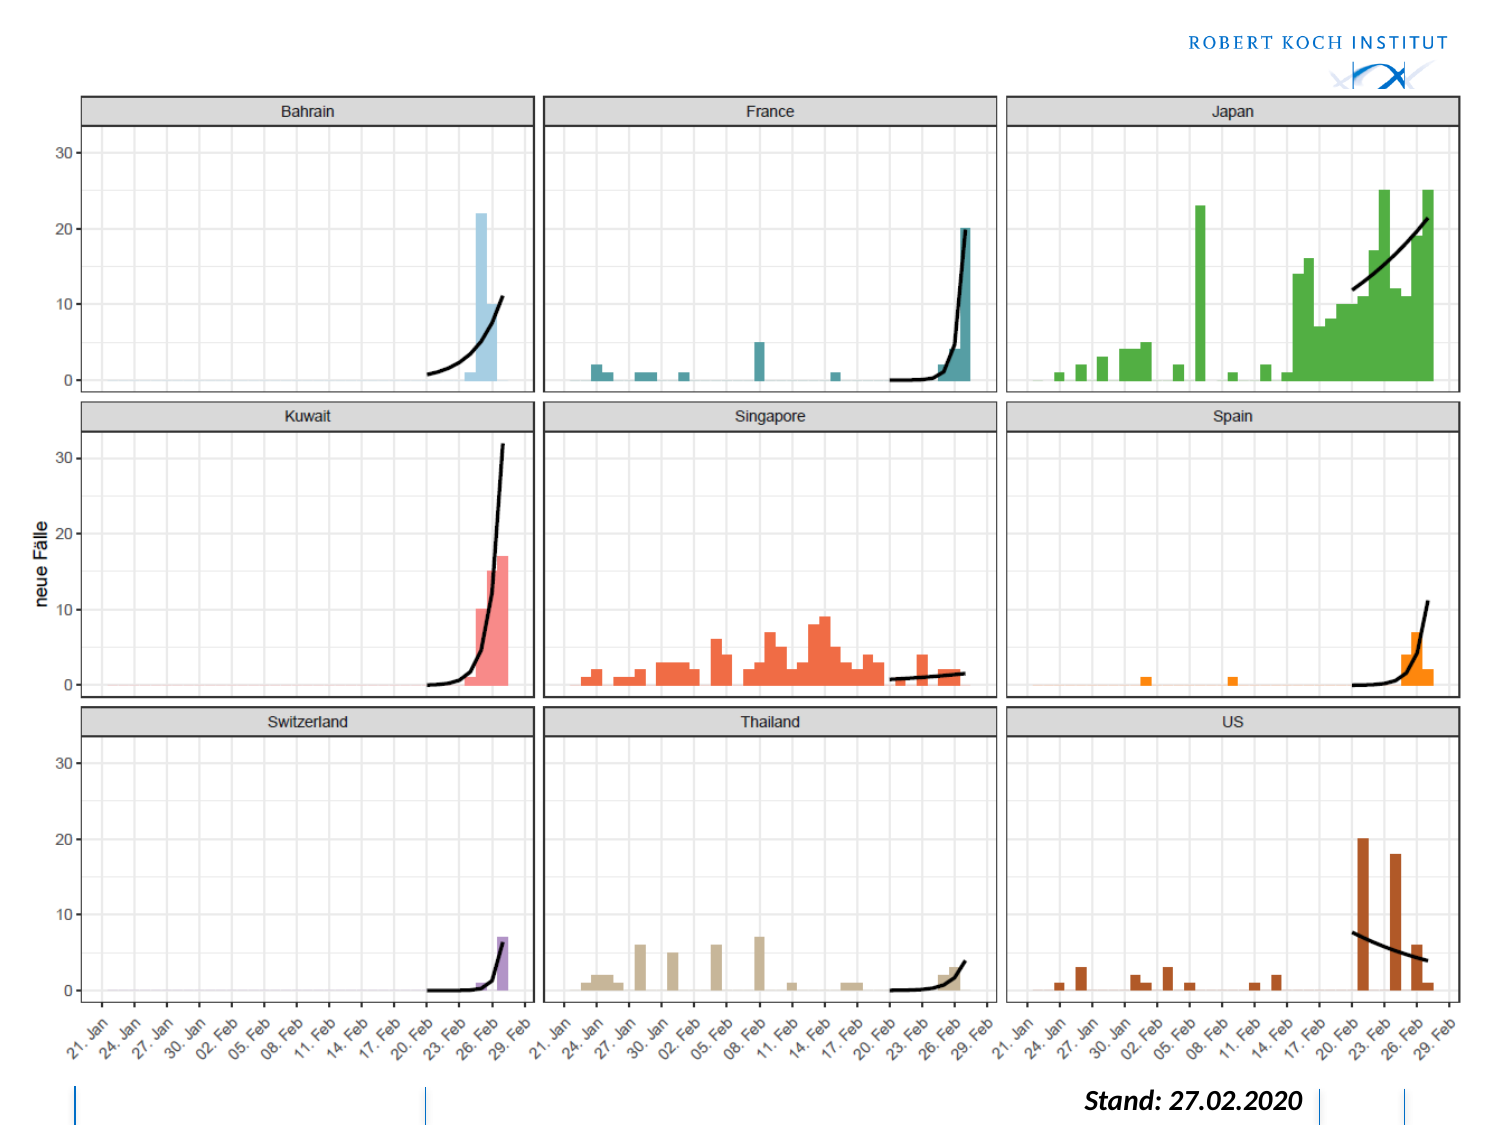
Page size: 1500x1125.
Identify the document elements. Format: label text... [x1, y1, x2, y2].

picture [26, 29, 1465, 1069]
text_box Stand: 27.02.2020 [998, 1075, 1317, 1124]
